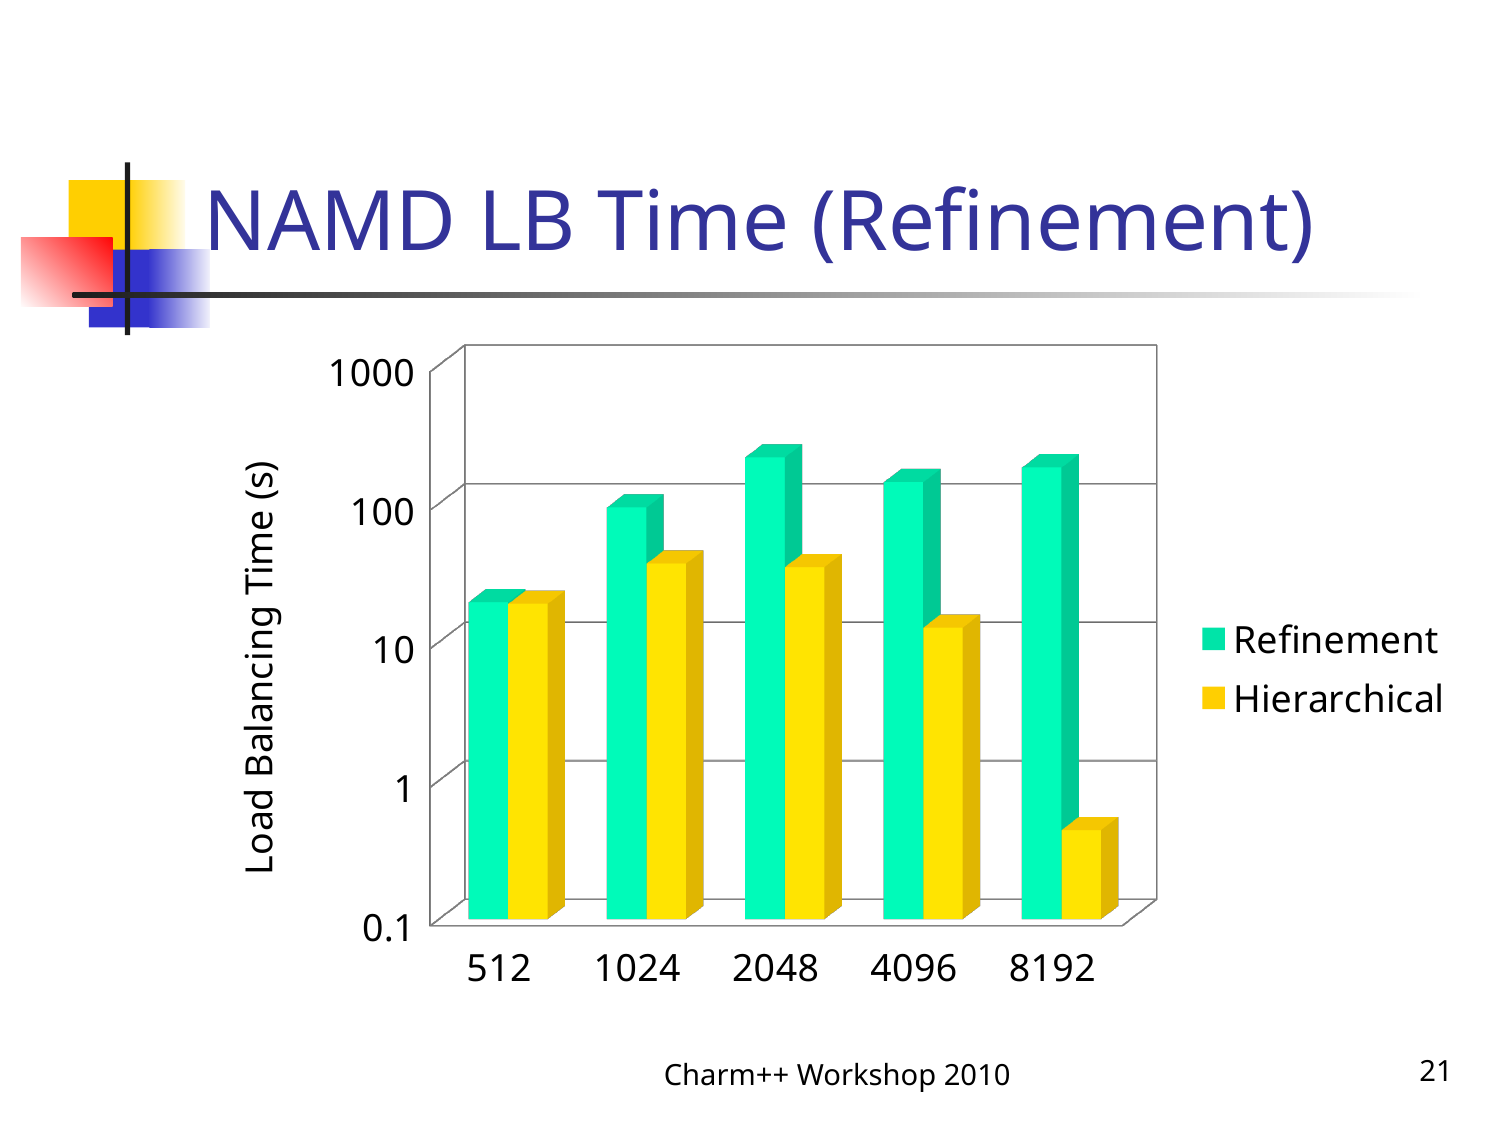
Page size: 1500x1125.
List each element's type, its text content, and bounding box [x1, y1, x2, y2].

footer Charm++ Workshop 2010 [599, 1023, 1076, 1100]
slide_number 21 [1154, 1023, 1468, 1100]
chart [193, 330, 1470, 1007]
title NAMD LB Time (Refinement) [188, 34, 1468, 276]
